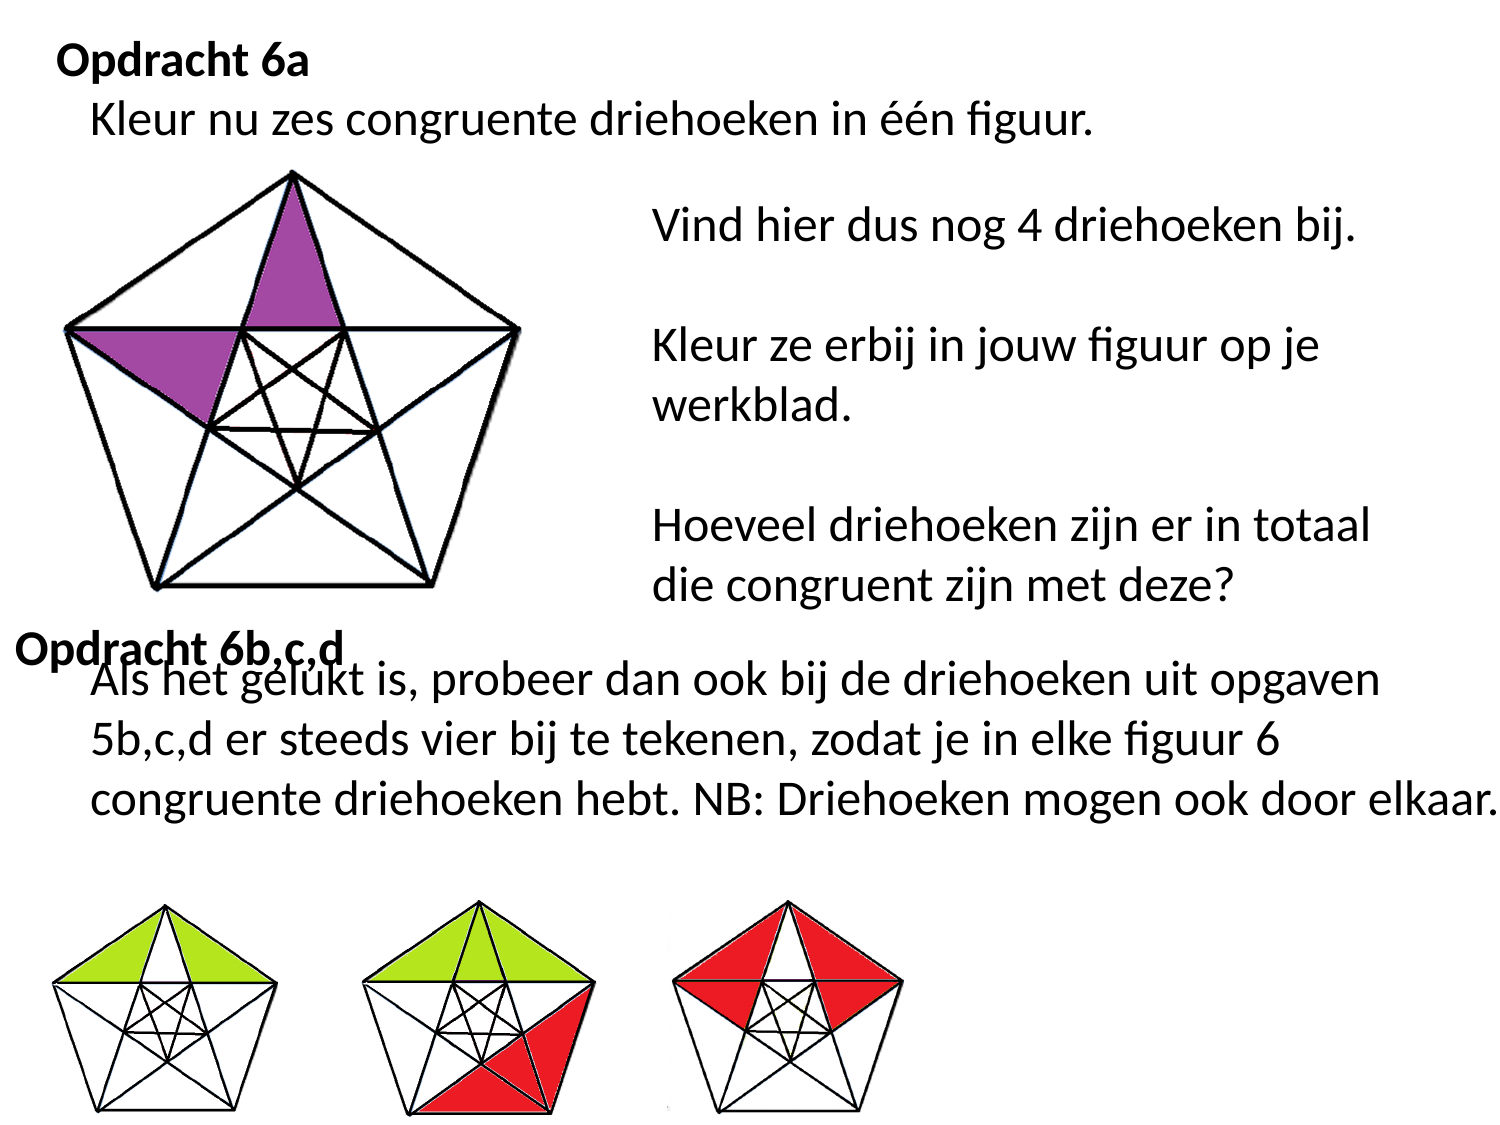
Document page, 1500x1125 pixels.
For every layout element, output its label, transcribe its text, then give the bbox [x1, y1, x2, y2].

list Kleur nu zes congruente driehoeken in één figuur. Als het gelukt is, probeer dan ook bij de driehoeken uit opgaven 5b,c,d er steeds vier bij te tekenen, zodat je in elke figuur 6 congruente driehoeken hebt. NB: Driehoeken mogen ook door elkaar. [75, 78, 1500, 1103]
picture [45, 164, 532, 612]
text_box Opdracht 6a [41, 19, 975, 94]
picture [45, 904, 278, 1118]
text_box Opdracht 6b,c,d [0, 607, 934, 683]
picture [359, 895, 597, 1118]
text_box Vind hier dus nog 4 driehoeken bij. Kleur ze erbij in jouw figuur op je werkblad. Hoeveel driehoeken zijn er in totaal die congruent zijn met deze? [637, 184, 1454, 620]
picture [666, 894, 904, 1118]
